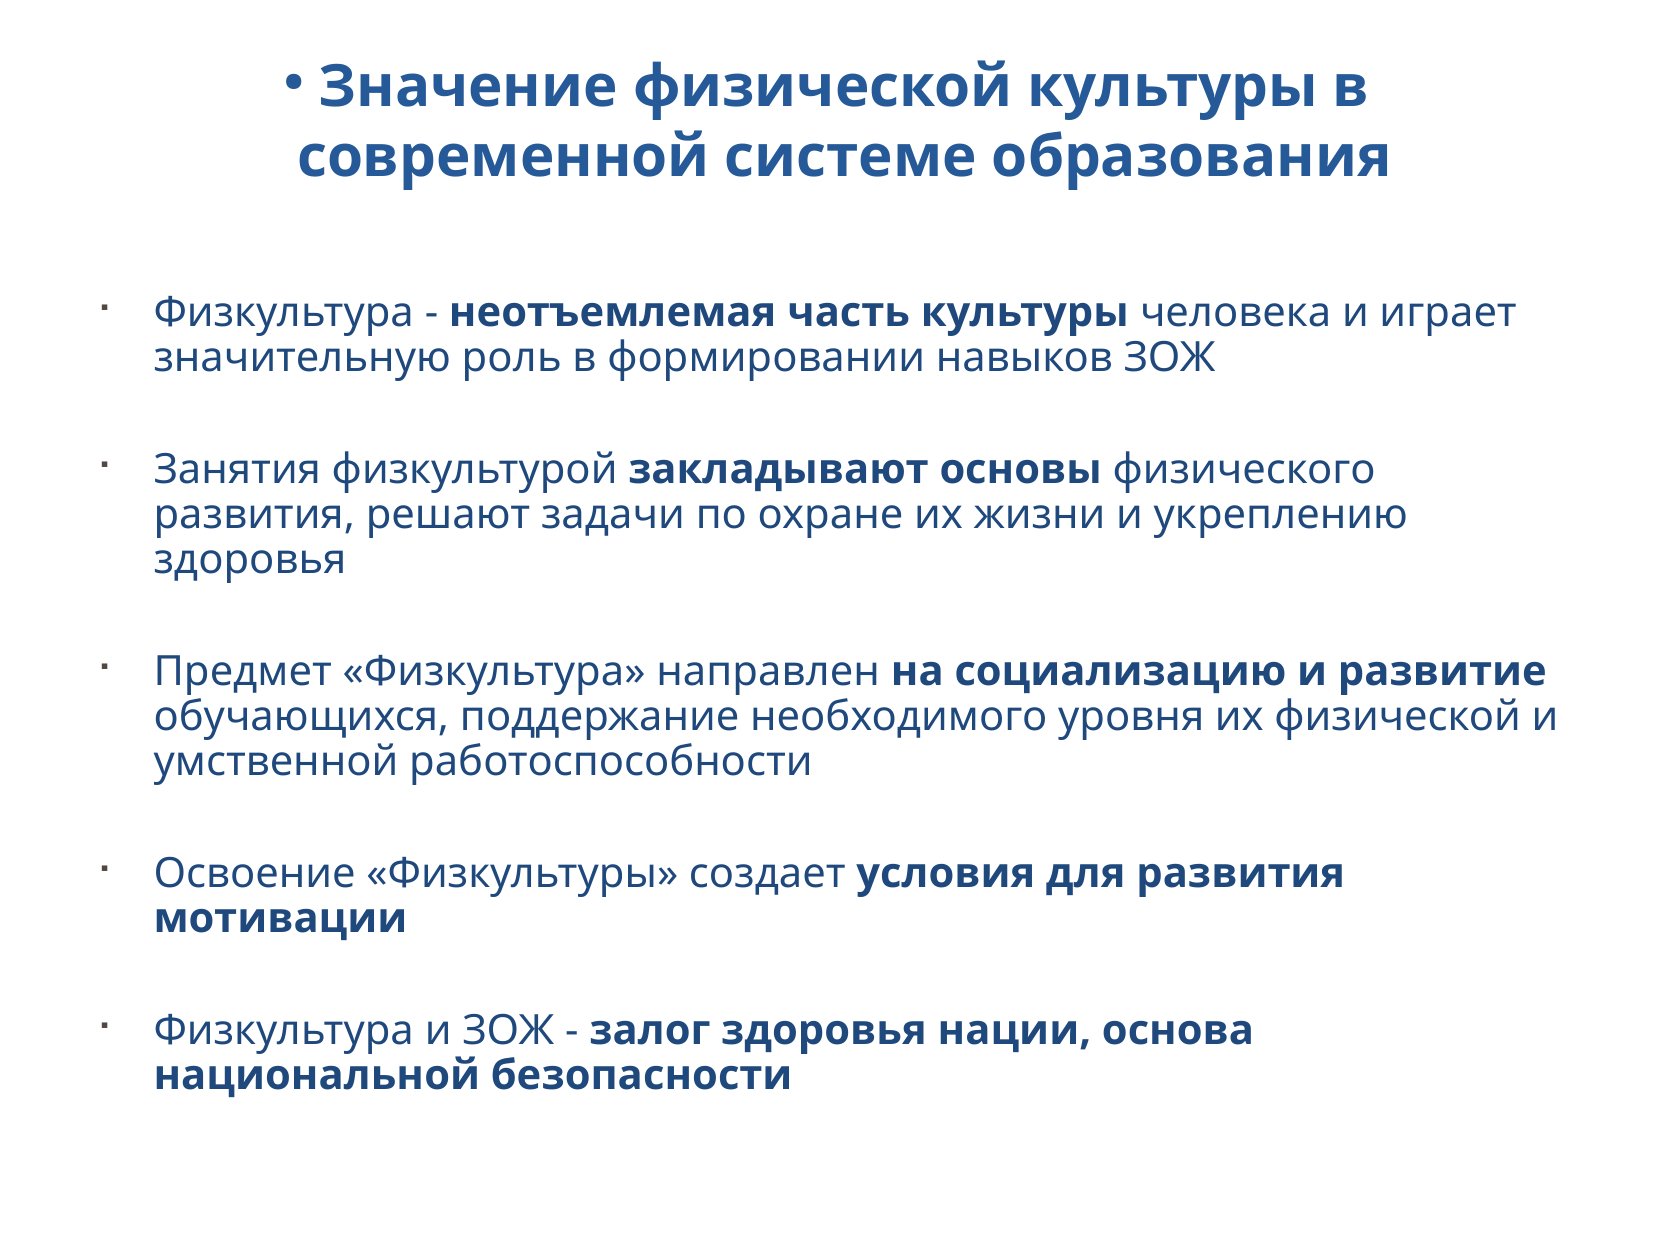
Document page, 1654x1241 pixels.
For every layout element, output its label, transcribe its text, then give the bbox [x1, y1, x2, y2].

list Физкультура - неотъемлемая часть культуры человека и играет значительную роль в формировании навыков ЗОЖ Занятия физкультурой закладывают основы физического развития, решают задачи по охране их жизни и укреплению здоровья Предмет «Физкультура» направлен на социализацию и развитие обучающихся, поддержание необходимого уровня их физической и умственной работоспособности Освоение «Физкультуры» создает условия для развития мотивации Физкультура и ЗОЖ - залог здоровья нации, основа национальной безопасности [82, 290, 1571, 1109]
title Значение физической культуры в современной системе образования [82, 49, 1571, 257]
